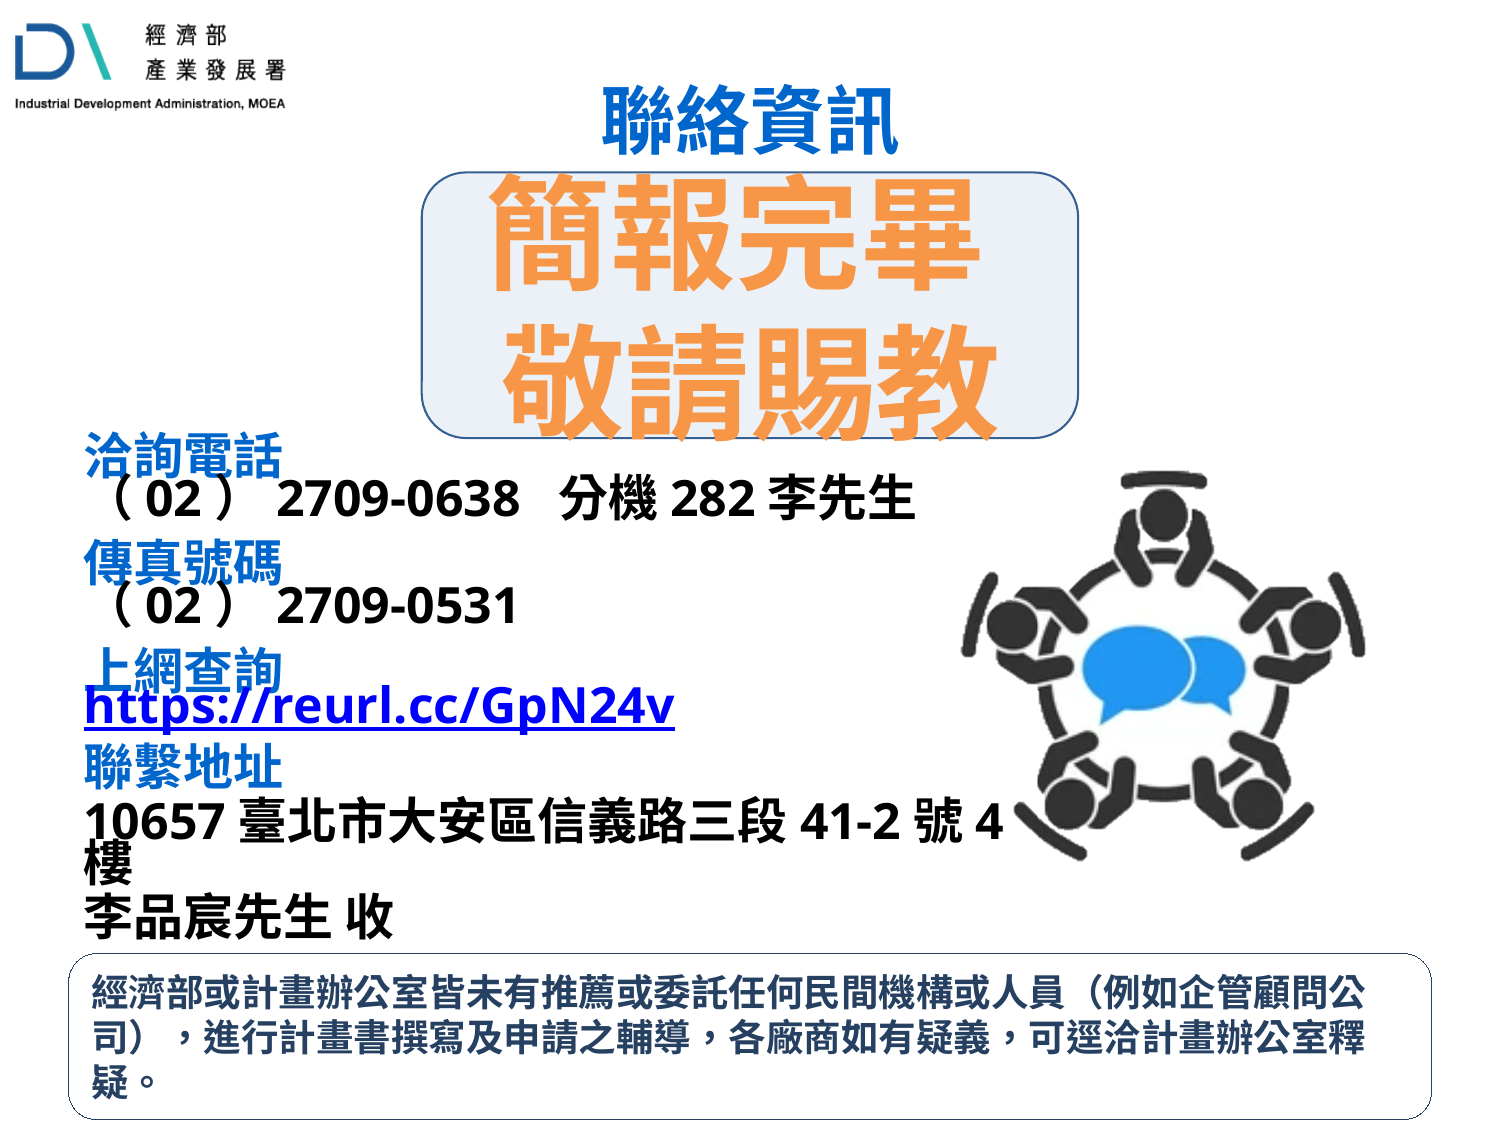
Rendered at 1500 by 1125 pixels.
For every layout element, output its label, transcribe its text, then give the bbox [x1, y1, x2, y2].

text_box 洽詢電話 （02）2709-0638 分機282李先生 傳真號碼 （02）2709-0531 上網查詢 https://reurl.cc/GpN24v 聯繫地址 10657臺北市大安區信義路三段41-2號4樓 李品宸先生 收 [68, 434, 1043, 953]
text_box 簡報完畢 敬請賜教 [420, 171, 1080, 440]
text_box 經濟部或計畫辦公室皆未有推薦或委託任何民間機構或人員（例如企管顧問公司），進行計畫書撰寫及申請之輔導，各廠商如有疑義，可逕洽計畫辦公室釋疑。 [68, 953, 1432, 1120]
text_box 聯絡資訊 [68, 82, 1432, 154]
picture [902, 395, 1442, 916]
picture [15, 23, 286, 111]
